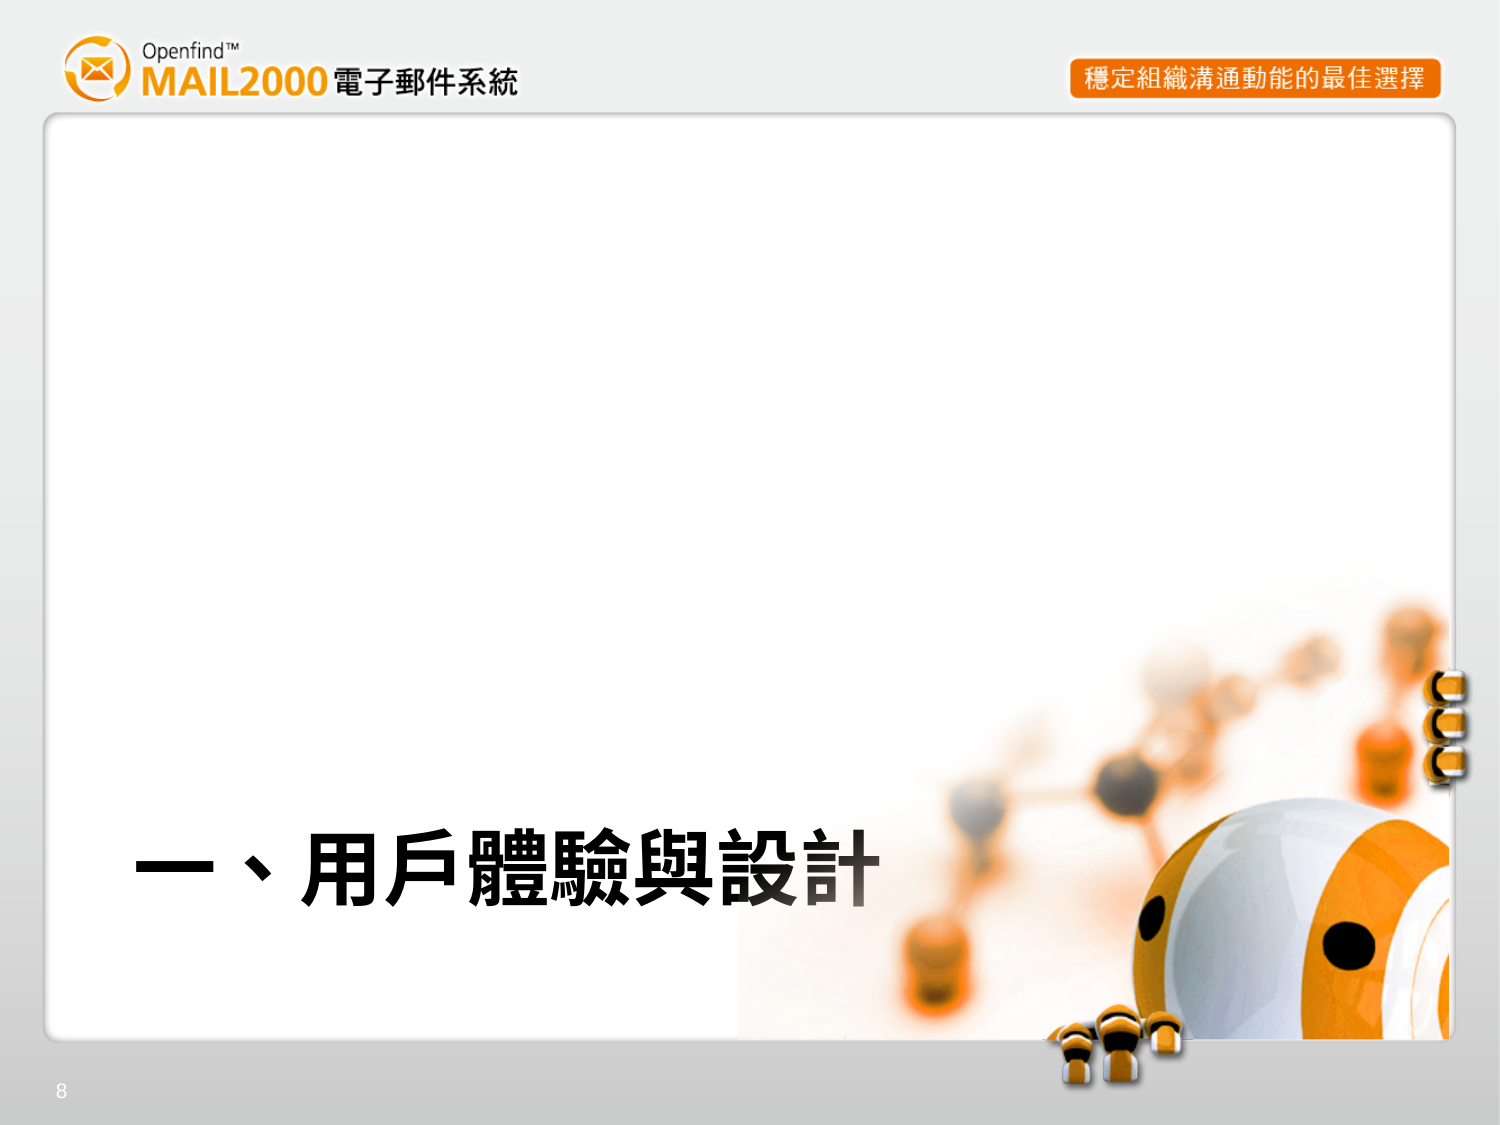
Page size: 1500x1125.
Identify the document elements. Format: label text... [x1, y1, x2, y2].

slide_number 8 [17, 1058, 83, 1122]
title 一、用戶體驗與設計 [118, 808, 732, 962]
picture [0, 0, 1500, 1125]
